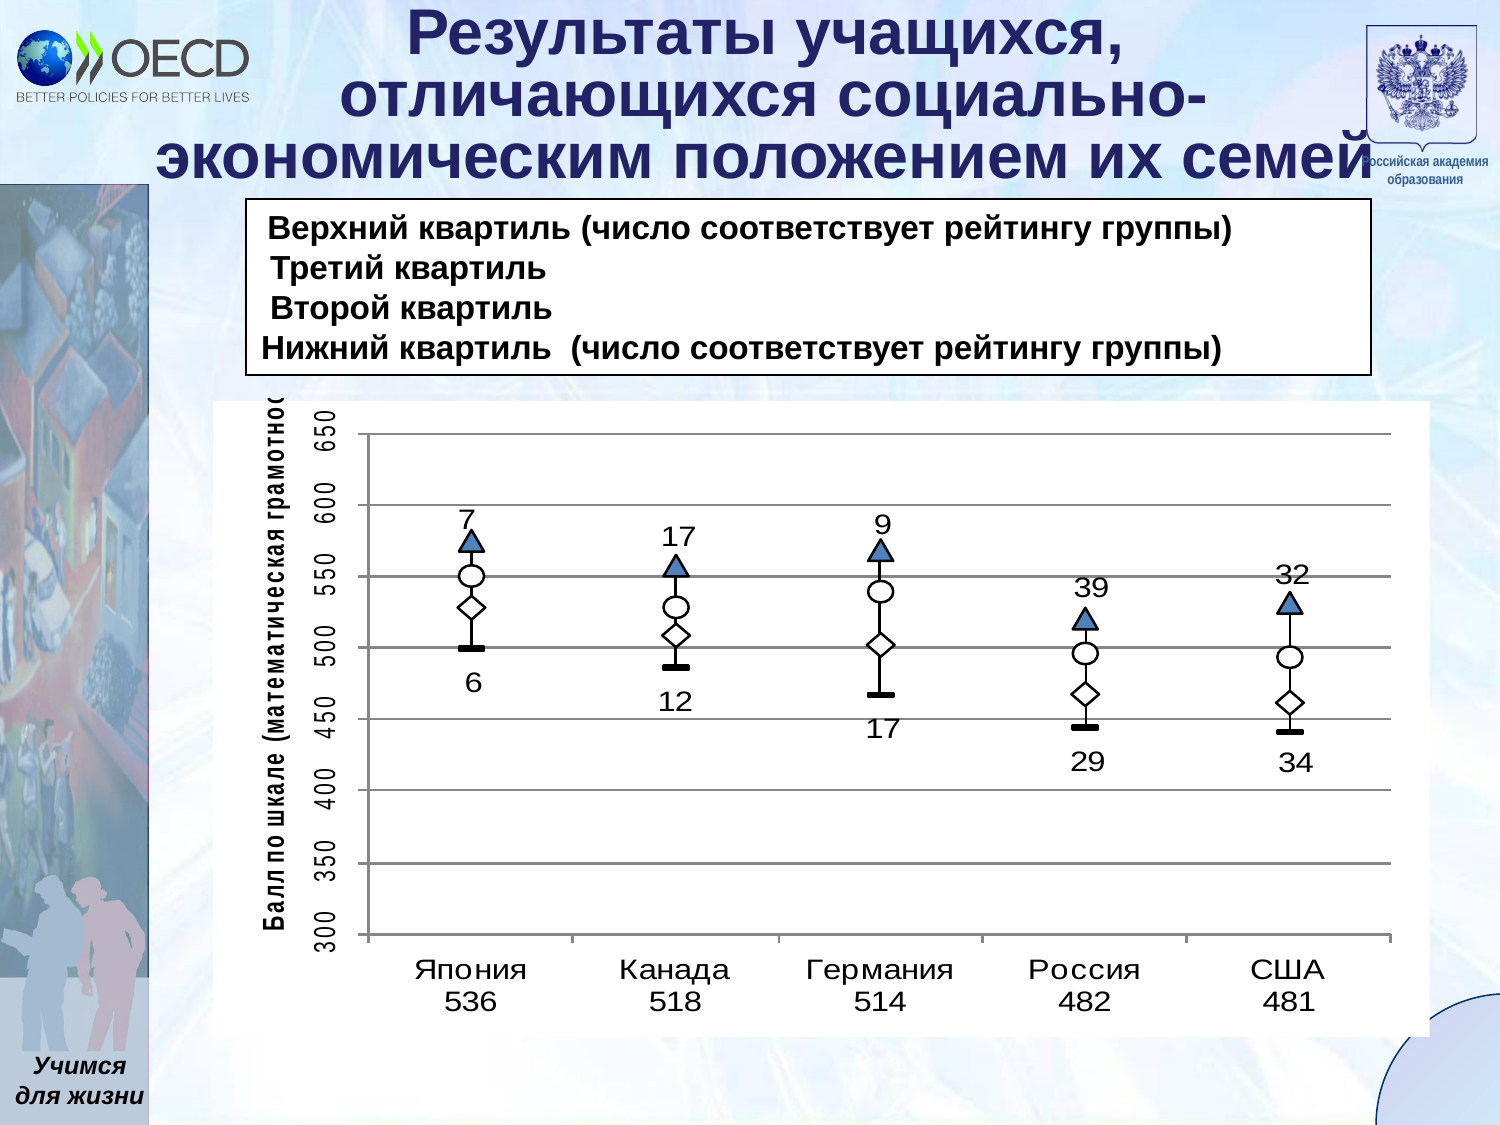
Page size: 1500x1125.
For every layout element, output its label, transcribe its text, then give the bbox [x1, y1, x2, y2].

picture [0, 0, 250, 184]
title Результаты учащихся, отличающихся социально-экономическим положением их семей [105, 0, 1426, 197]
picture [148, 0, 1500, 1125]
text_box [1350, 25, 1495, 185]
text_box Верхний квартиль (число соответствует рейтингу группы) Третий квартиль Второй квартиль Нижний квартиль (число соответствует рейтингу группы) [246, 199, 1371, 375]
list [210, 398, 1430, 1038]
